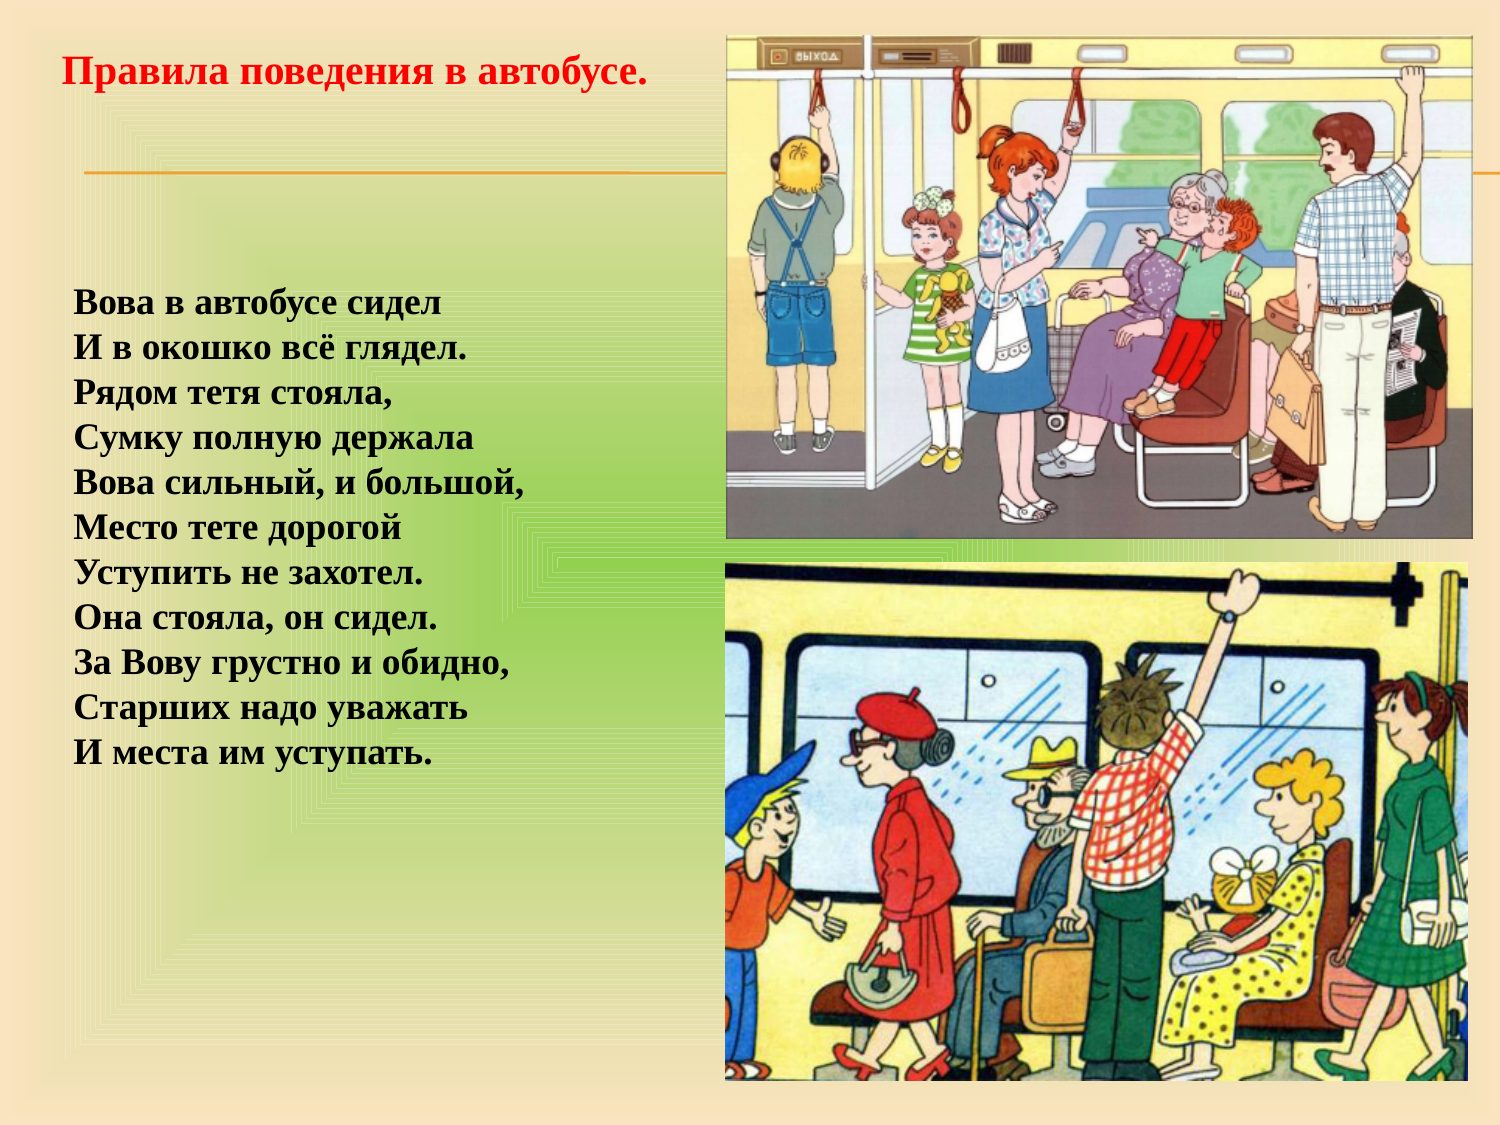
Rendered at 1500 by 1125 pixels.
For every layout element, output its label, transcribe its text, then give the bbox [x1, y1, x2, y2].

picture [726, 34, 1473, 540]
text_box Правила поведения в автобусе. [46, 35, 724, 100]
picture [725, 562, 1469, 1082]
text_box Вова в автобусе сидел И в окошко всё глядел. Рядом тетя стояла, Сумку полную держала Вова сильный, и большой, Место тете дорогой Уступить не захотел. Она стояла, он сидел. За Вову грустно и обидно, Старших надо уважать И места им уступать. [58, 269, 622, 780]
